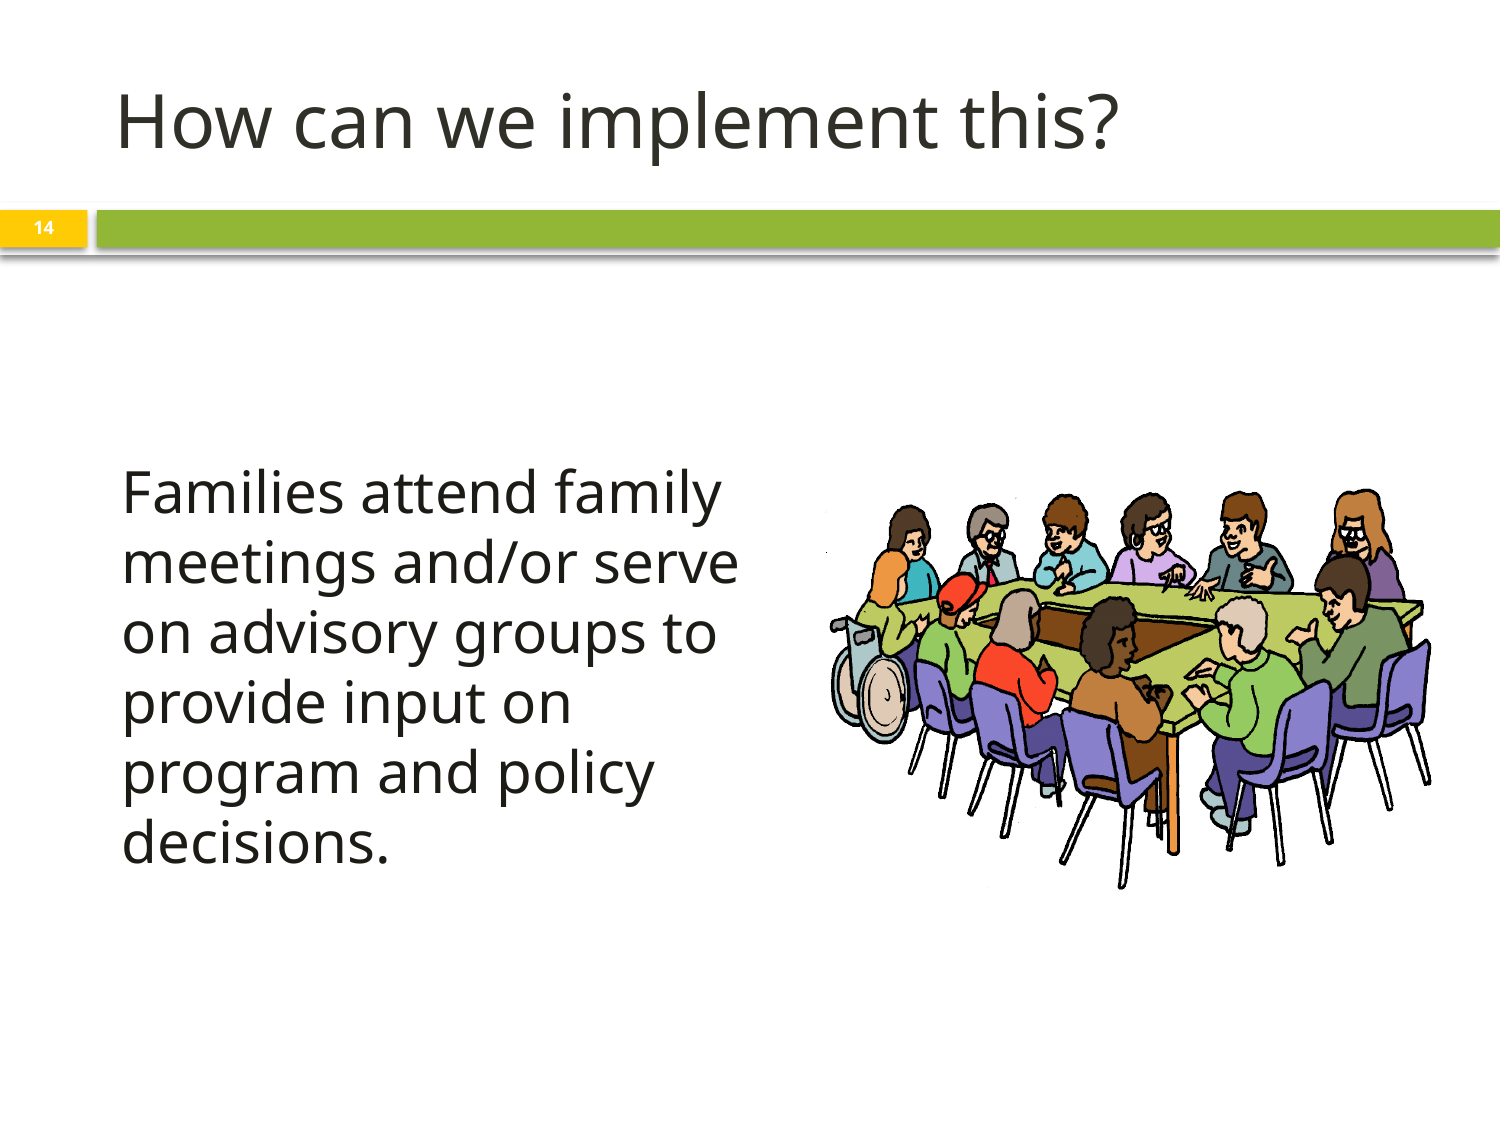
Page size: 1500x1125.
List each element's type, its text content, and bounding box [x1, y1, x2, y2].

slide_number 14 [0, 208, 88, 249]
title How can we implement this? [99, 37, 1438, 200]
list Families attend family meetings and/or serve on advisory groups to provide input on program and policy decisions. [54, 291, 764, 1039]
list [819, 486, 1438, 892]
